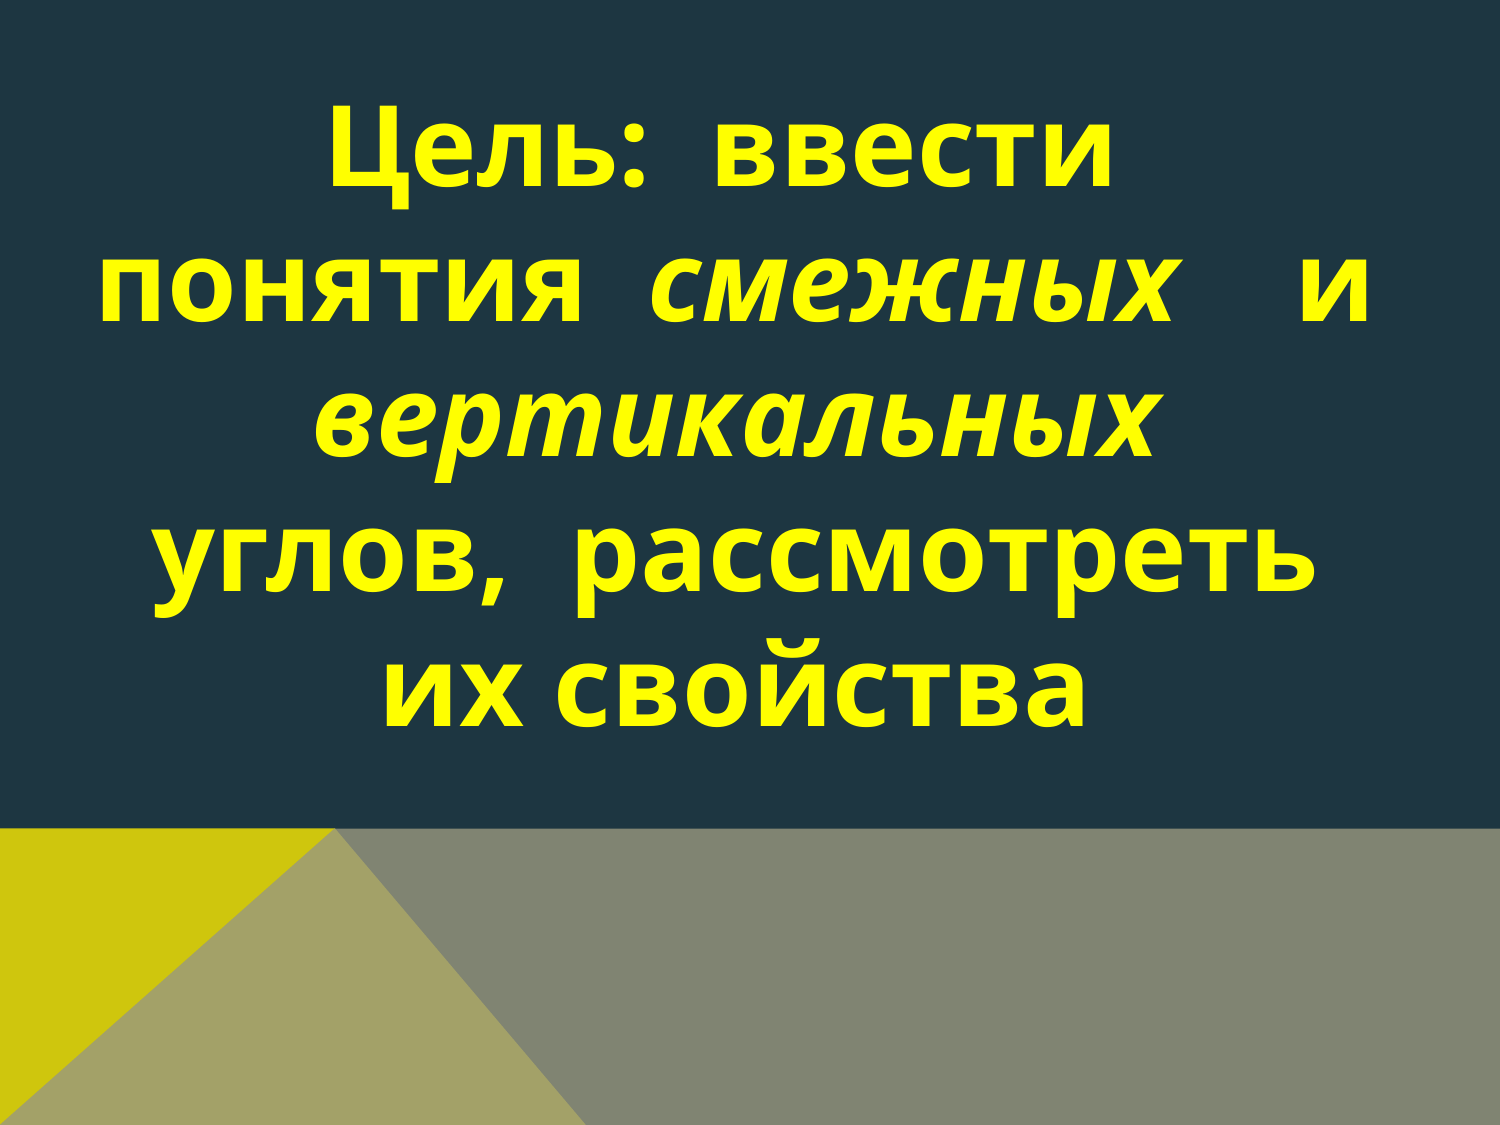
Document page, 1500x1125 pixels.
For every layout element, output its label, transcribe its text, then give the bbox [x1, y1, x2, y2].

text_box Цель: ввести понятия смежных и вертикальных углов, рассмотреть их свойства [76, 66, 1424, 757]
